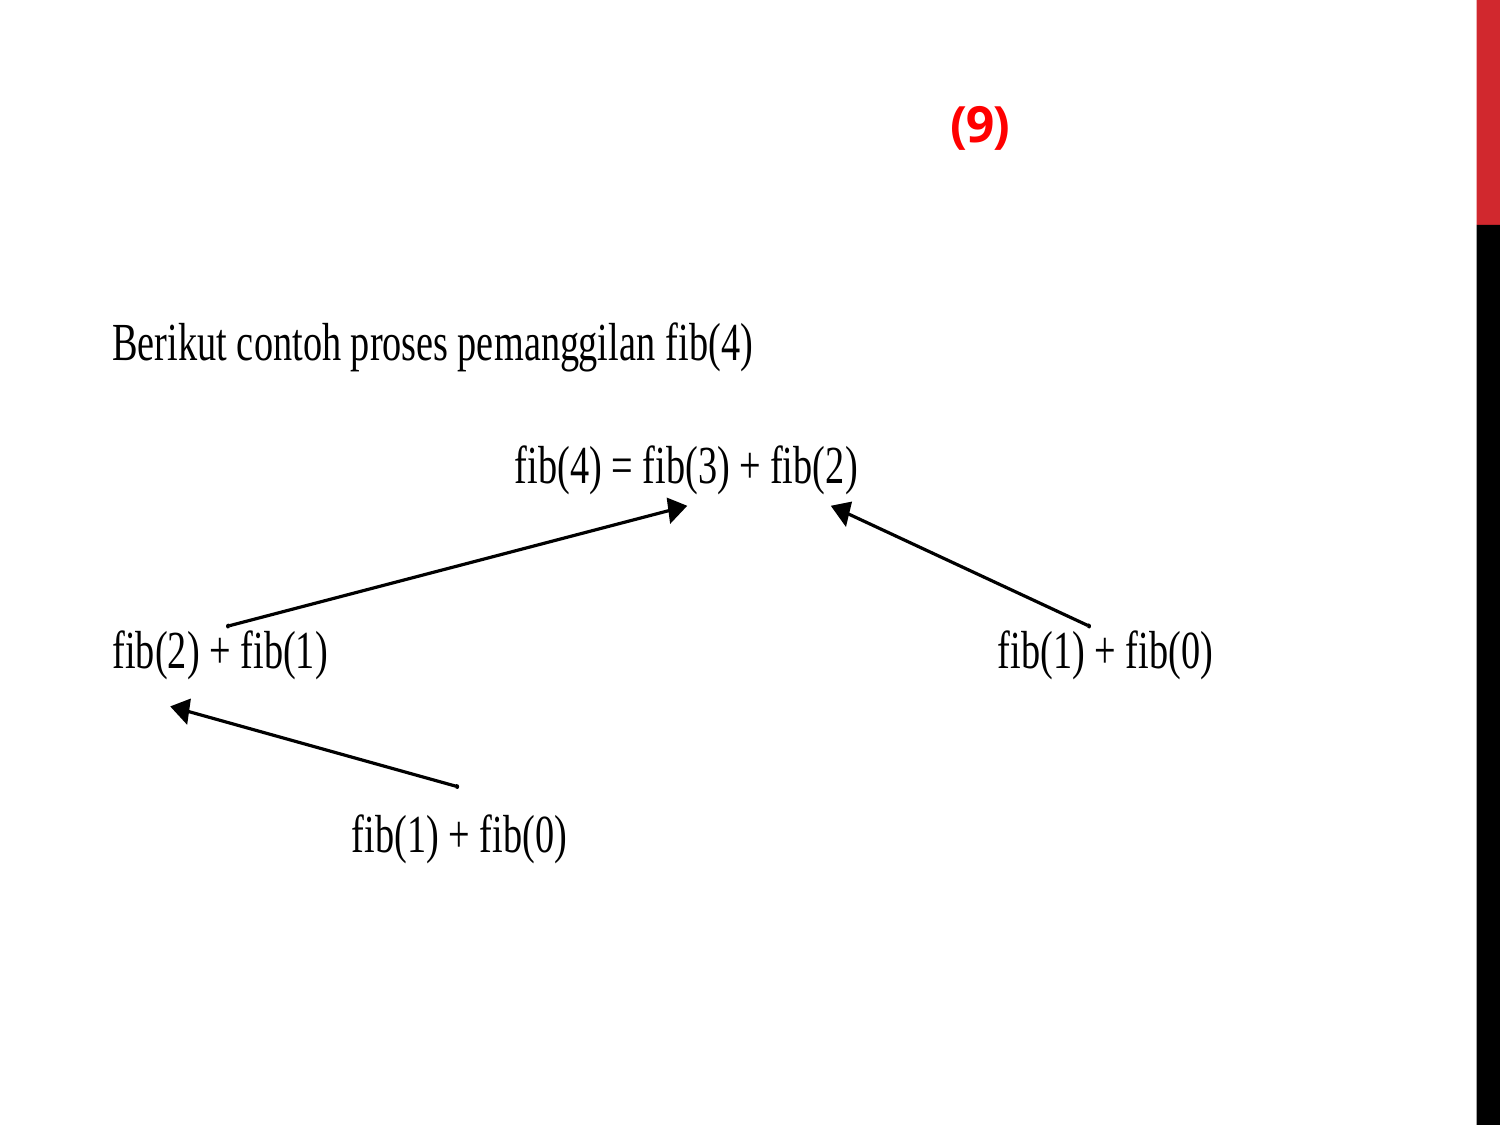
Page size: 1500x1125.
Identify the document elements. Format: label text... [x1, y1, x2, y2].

picture [111, 311, 1311, 913]
title (9) [75, 25, 1025, 250]
